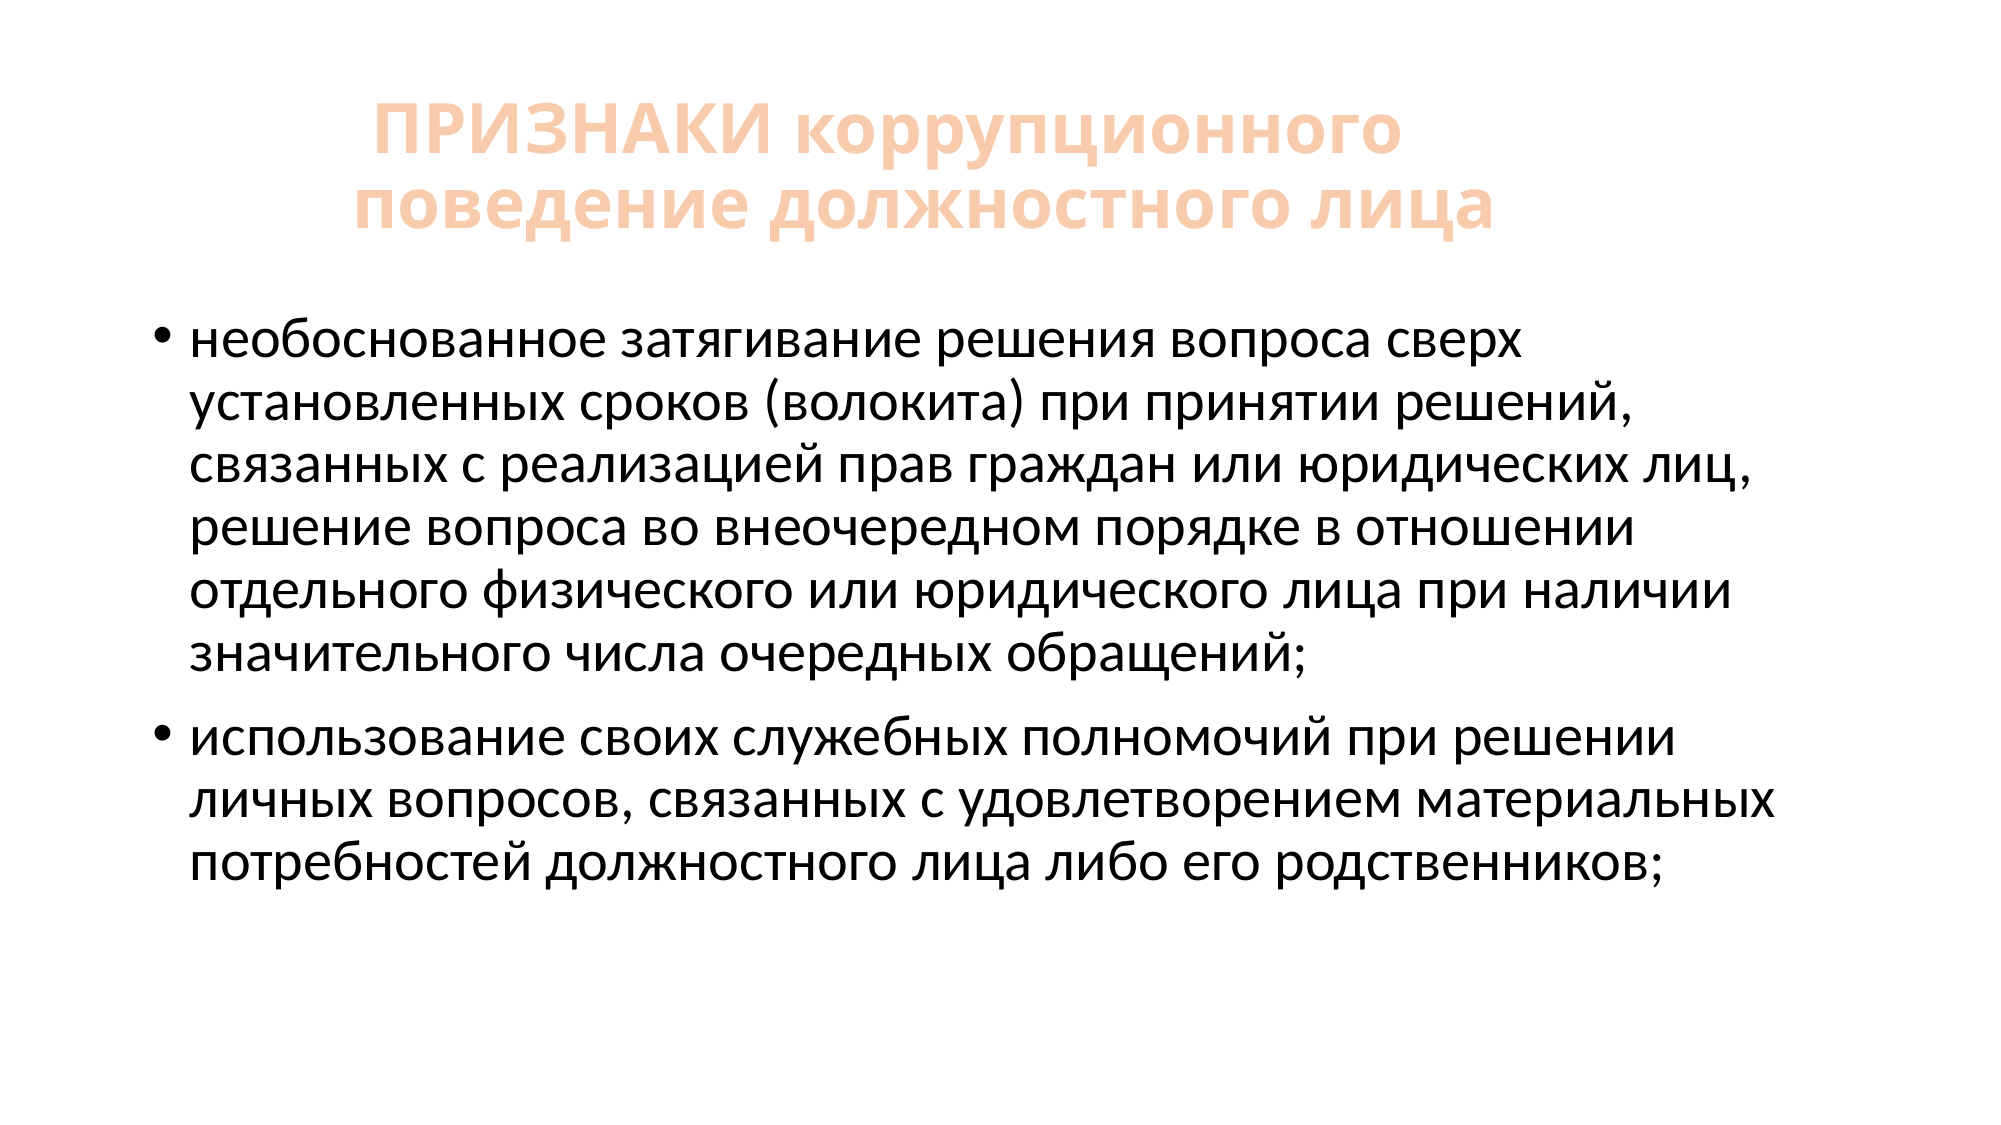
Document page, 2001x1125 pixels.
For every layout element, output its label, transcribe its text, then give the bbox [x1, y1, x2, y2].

list необоснованное затягивание решения вопроса сверх установленных сроков (волокита) при принятии решений, связанных с реализацией прав граждан или юридических лиц, решение вопроса во внеочередном порядке в отношении отдельного физического или юридического лица при наличии значительного числа очередных обращений; использование своих служебных полномочий при решении личных вопросов, связанных с удовлетворением материальных потребностей должностного лица либо его родственников; [137, 299, 1863, 1014]
title ПРИЗНАКИ коррупционного поведение должностного лица [137, 59, 1863, 278]
